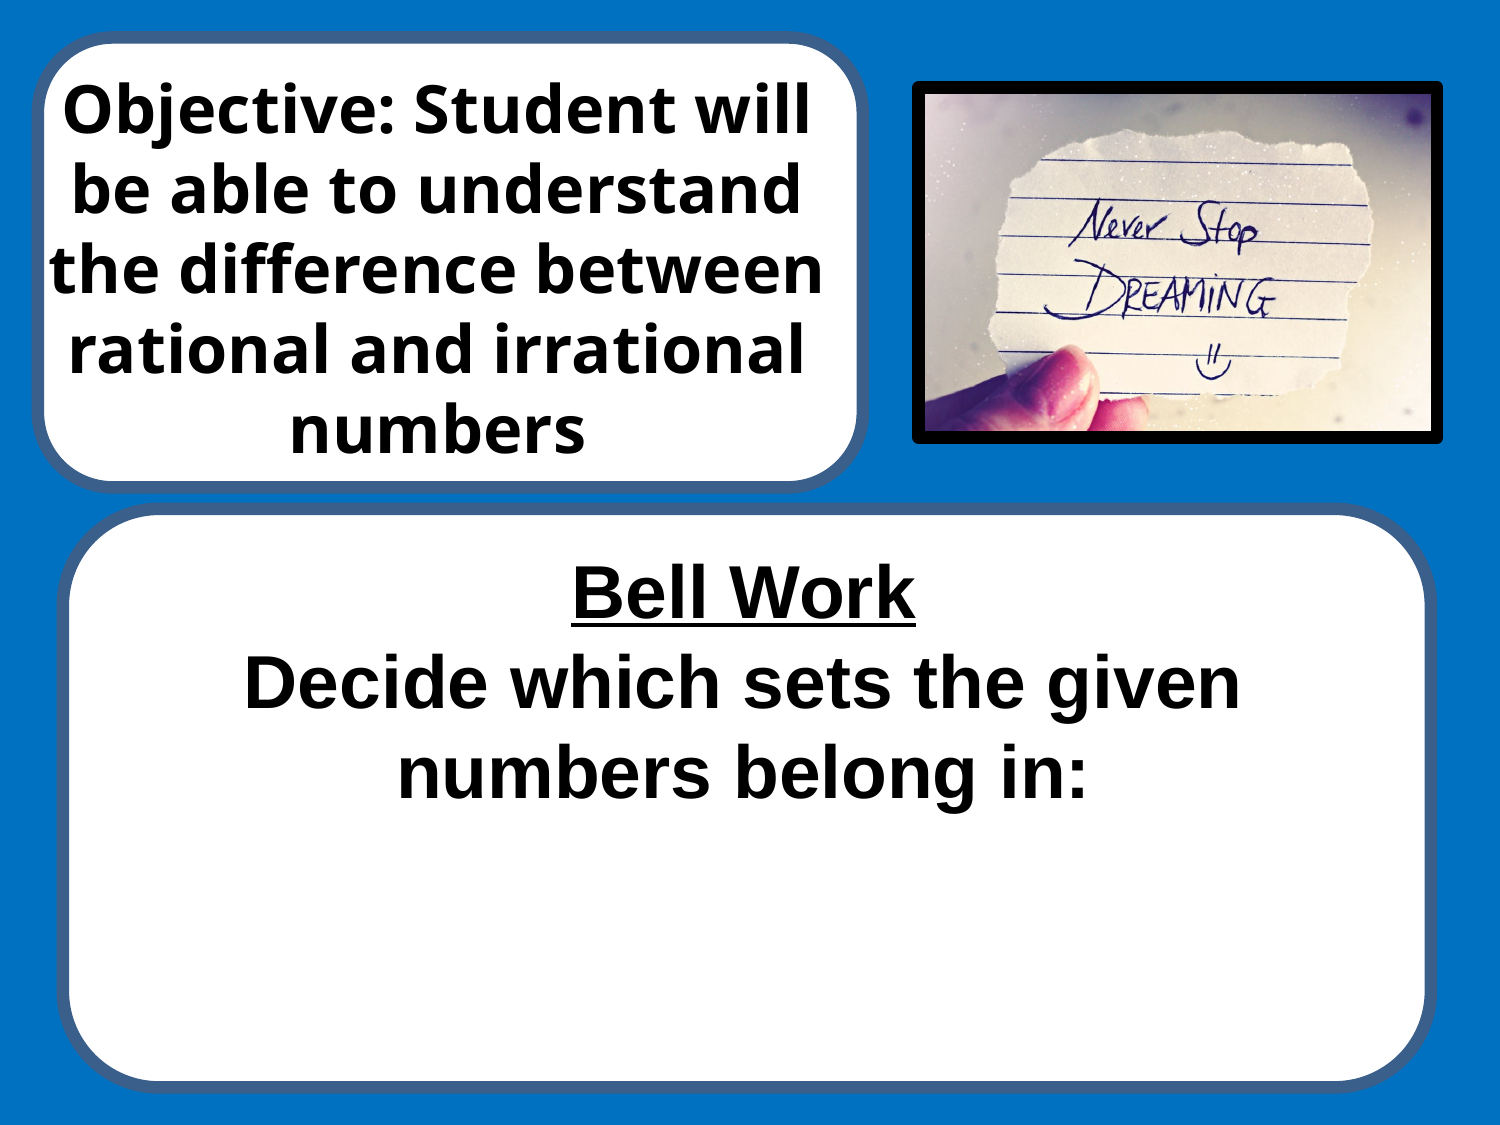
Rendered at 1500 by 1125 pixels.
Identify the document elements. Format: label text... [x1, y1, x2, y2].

title Objective: Student will be able to understand the difference between rational and irrational numbers [24, 146, 850, 388]
text_box [35, 35, 865, 490]
text_box [60, 506, 1434, 1090]
picture [924, 93, 1432, 432]
